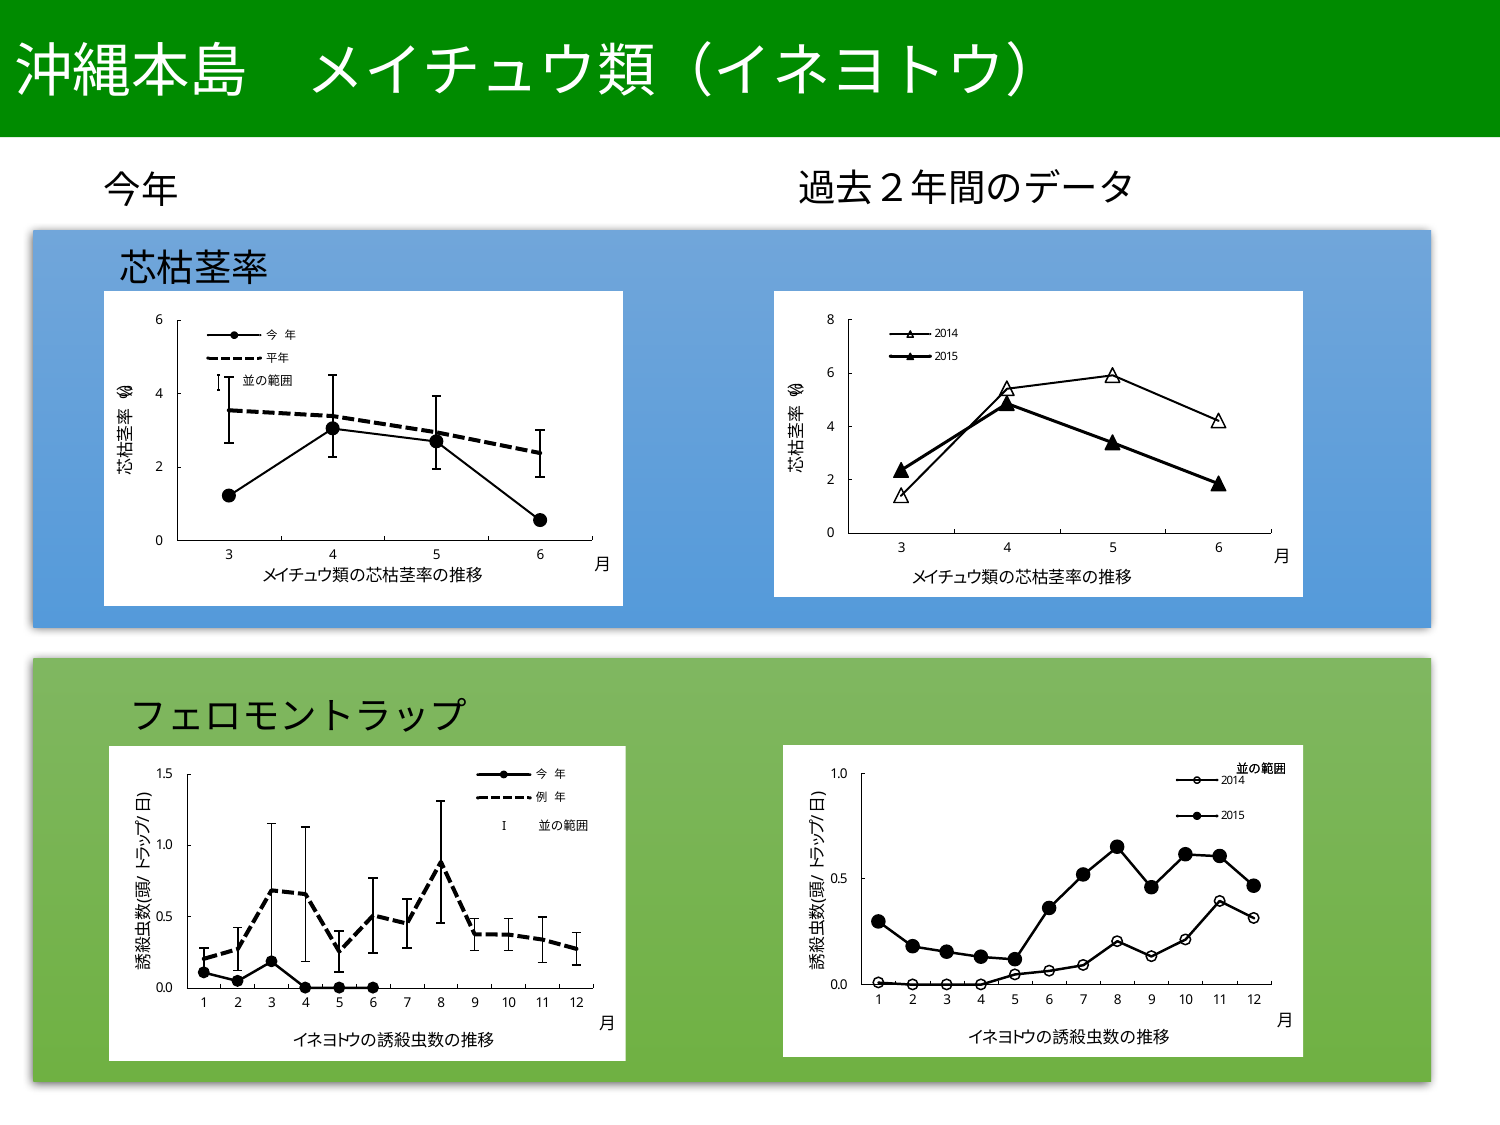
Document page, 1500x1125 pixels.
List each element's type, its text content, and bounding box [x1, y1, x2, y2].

text_box 芯枯茎率 [104, 256, 285, 290]
picture [782, 745, 1304, 1057]
text_box 沖縄本島 メイチュウ類（イネヨトウ） [0, 0, 1500, 138]
text_box [33, 658, 1432, 1082]
text_box [33, 137, 1327, 256]
picture [103, 290, 624, 607]
picture [108, 745, 626, 1061]
text_box フェロモントラップ [114, 684, 482, 745]
text_box 今年 [88, 158, 194, 219]
text_box 過去２年間のデータ [783, 156, 1151, 217]
text_box [33, 230, 1432, 628]
picture [773, 290, 1304, 597]
